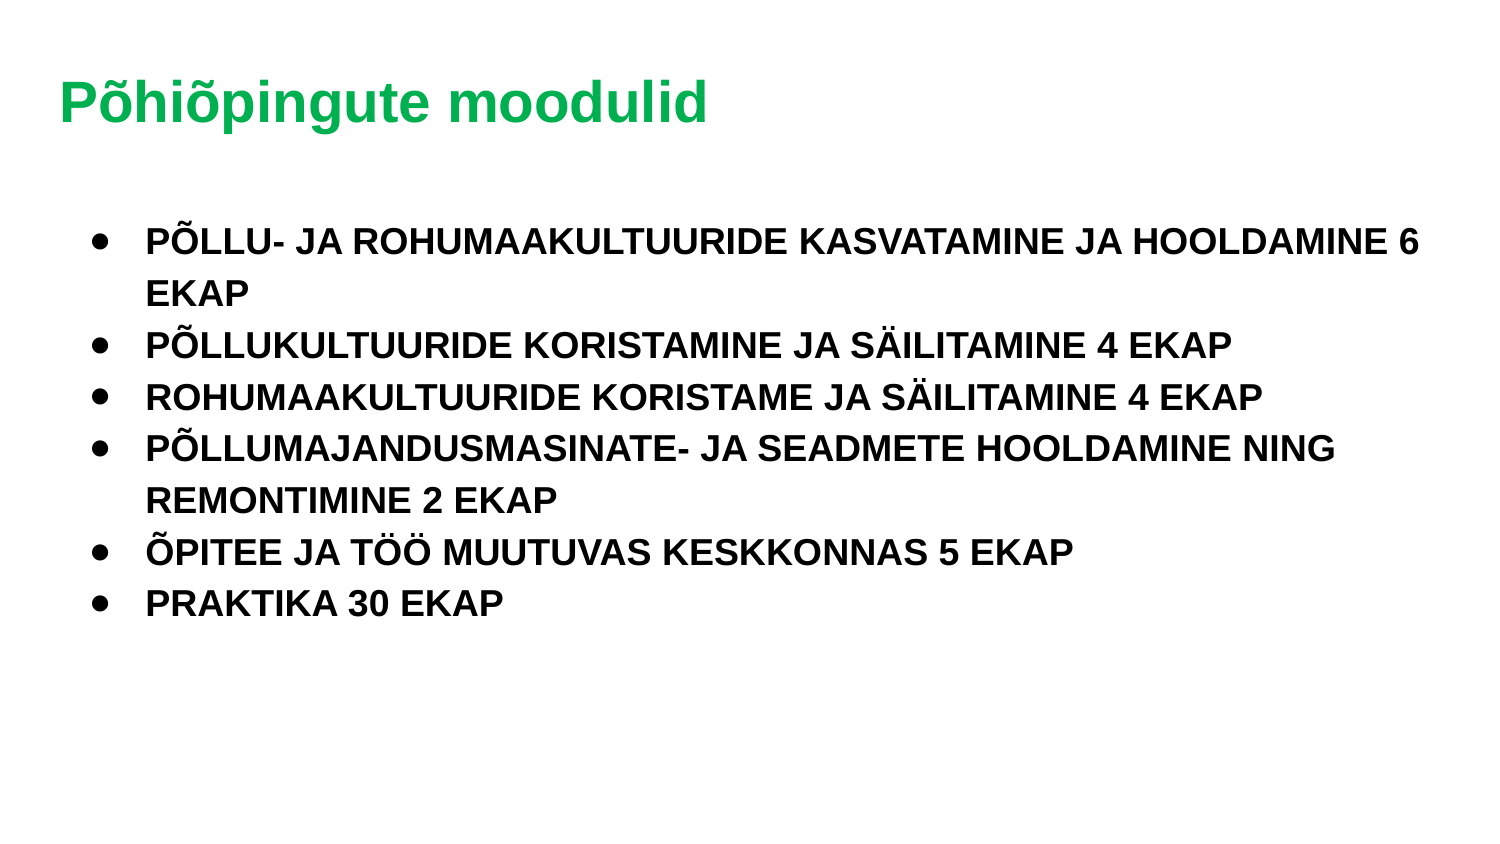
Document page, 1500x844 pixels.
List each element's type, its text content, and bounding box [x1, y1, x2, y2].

title Põhiõpingute moodulid [44, 49, 1443, 144]
list PÕLLU- JA ROHUMAAKULTUURIDE KASVATAMINE JA HOOLDAMINE 6 EKAP PÕLLUKULTUURIDE KORISTAMINE JA SÄILITAMINE 4 EKAP ROHUMAAKULTUURIDE KORISTAME JA SÄILITAMINE 4 EKAP PÕLLUMAJANDUSMASINATE- JA SEADMETE HOOLDAMINE NING REMONTIMINE 2 EKAP ÕPITEE JA TÖÖ MUUTUVAS KESKKONNAS 5 EKAP PRAKTIKA 30 EKAP [55, 105, 1453, 658]
